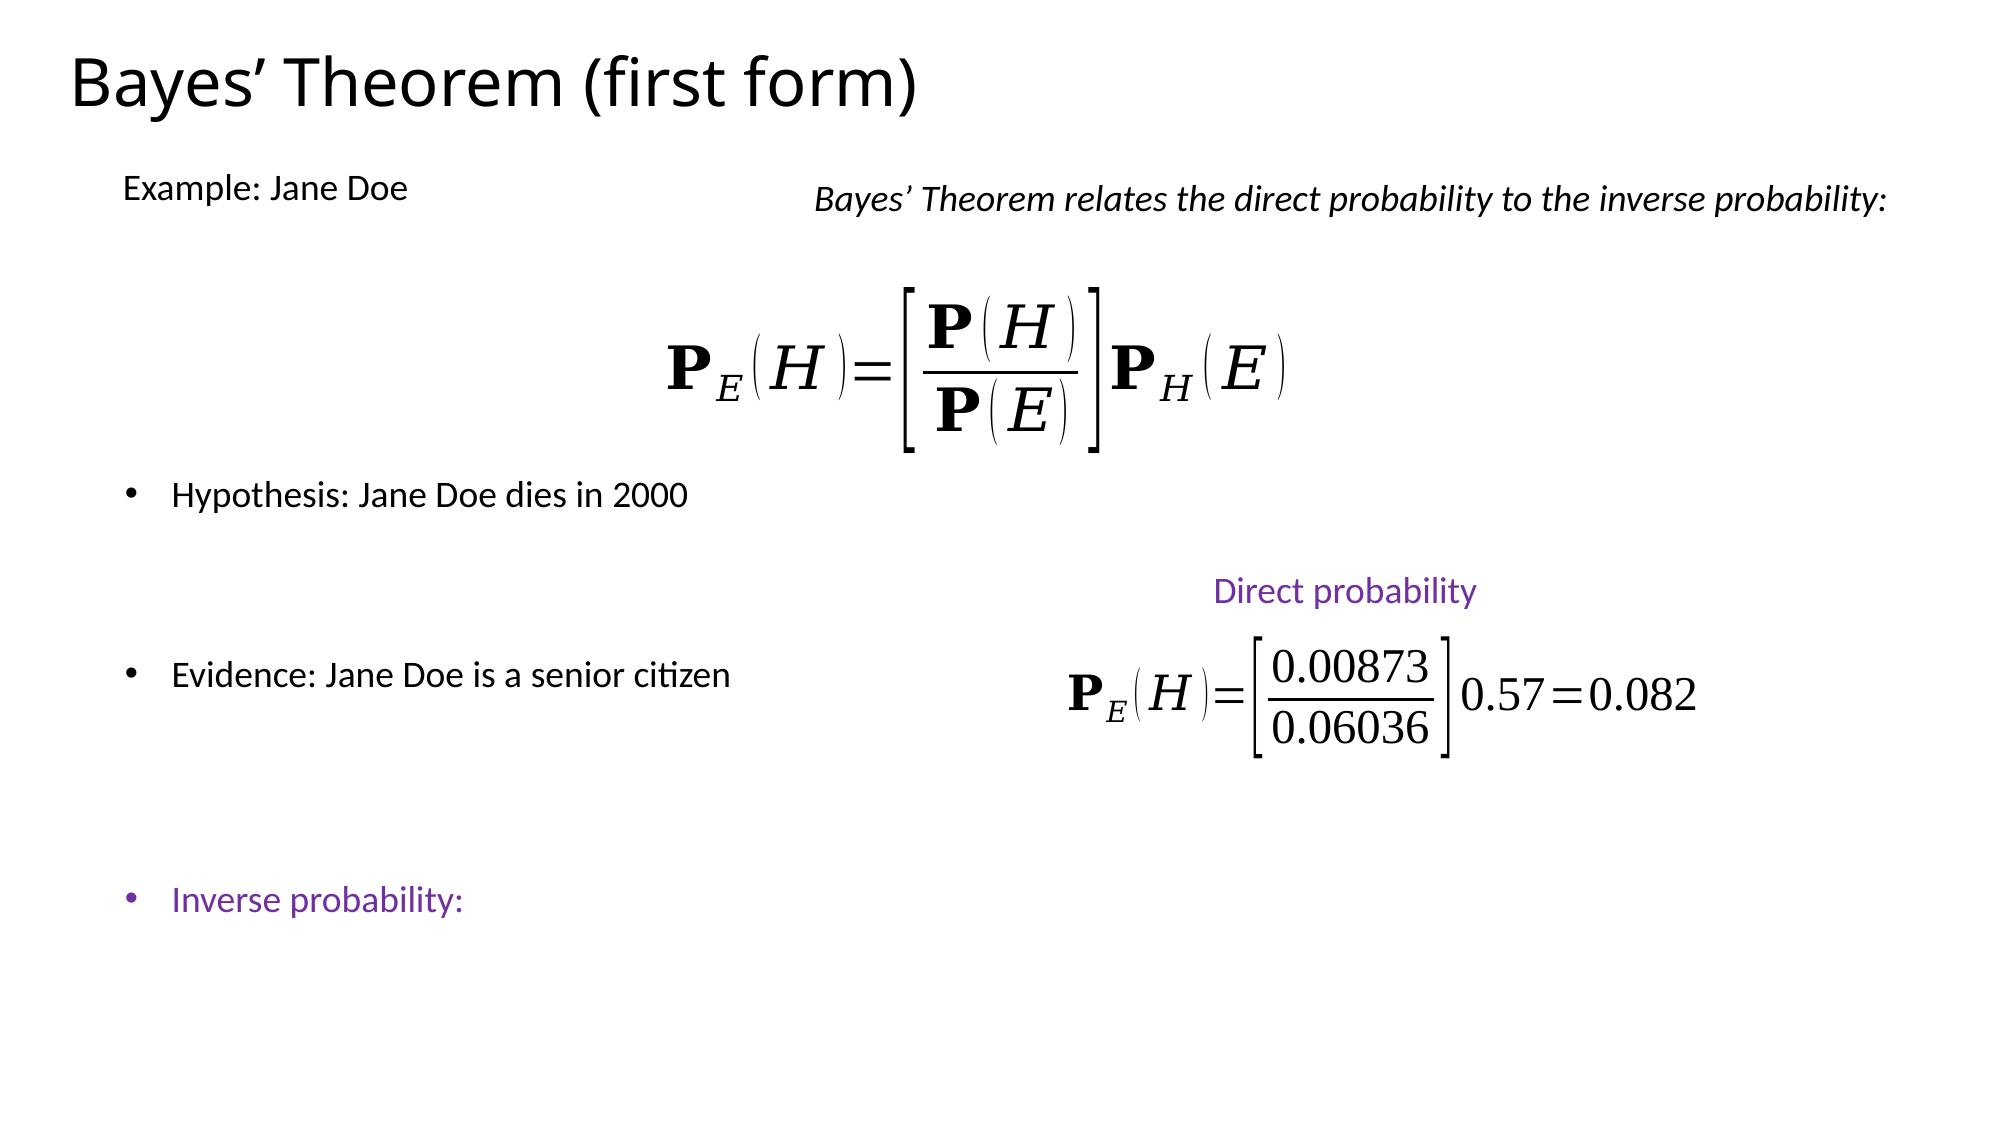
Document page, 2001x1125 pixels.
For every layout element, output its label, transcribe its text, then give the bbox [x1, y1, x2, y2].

text_box Direct probability [1198, 558, 1493, 664]
text_box Example: Jane Doe [108, 155, 424, 261]
title Bayes’ Theorem (first form) [54, 0, 1780, 194]
text_box Bayes’ Theorem relates the direct probability to the inverse probability: [799, 166, 2000, 227]
